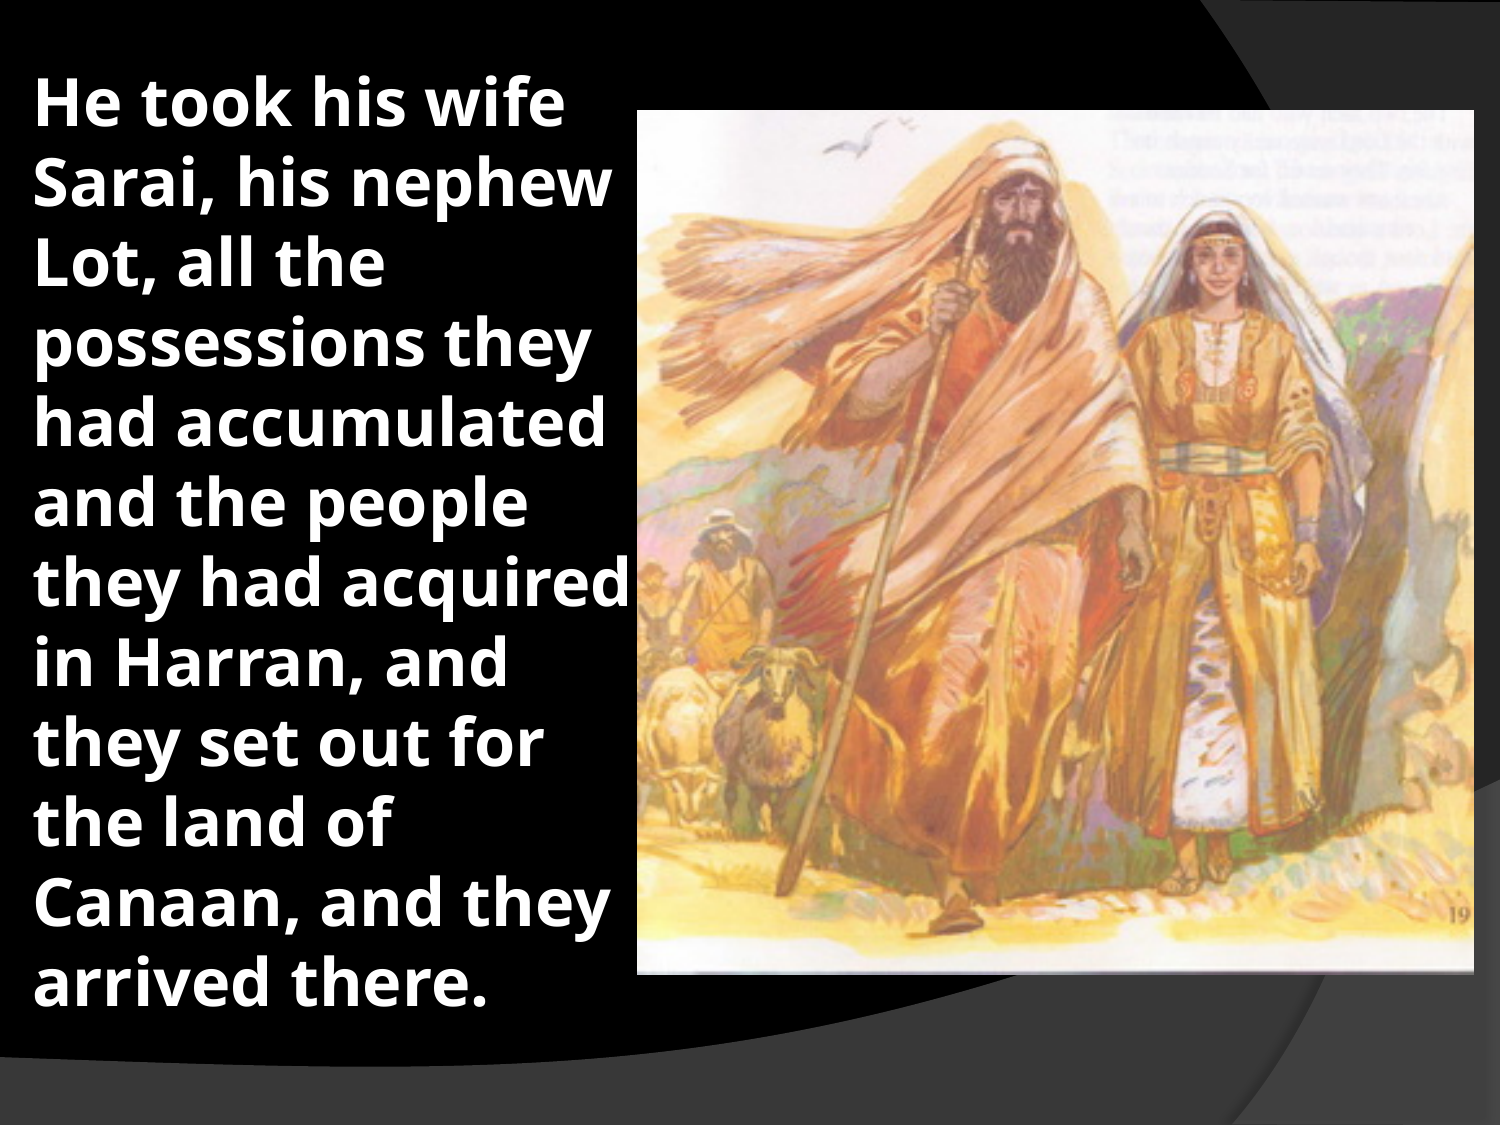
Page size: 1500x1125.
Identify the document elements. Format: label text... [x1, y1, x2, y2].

picture [637, 110, 1474, 976]
title He took his wife Sarai, his nephew Lot, all the possessions they had accumulated and the people they had acquired in Harran, and they set out for the land of Canaan, and they arrived there. [24, 0, 650, 1080]
